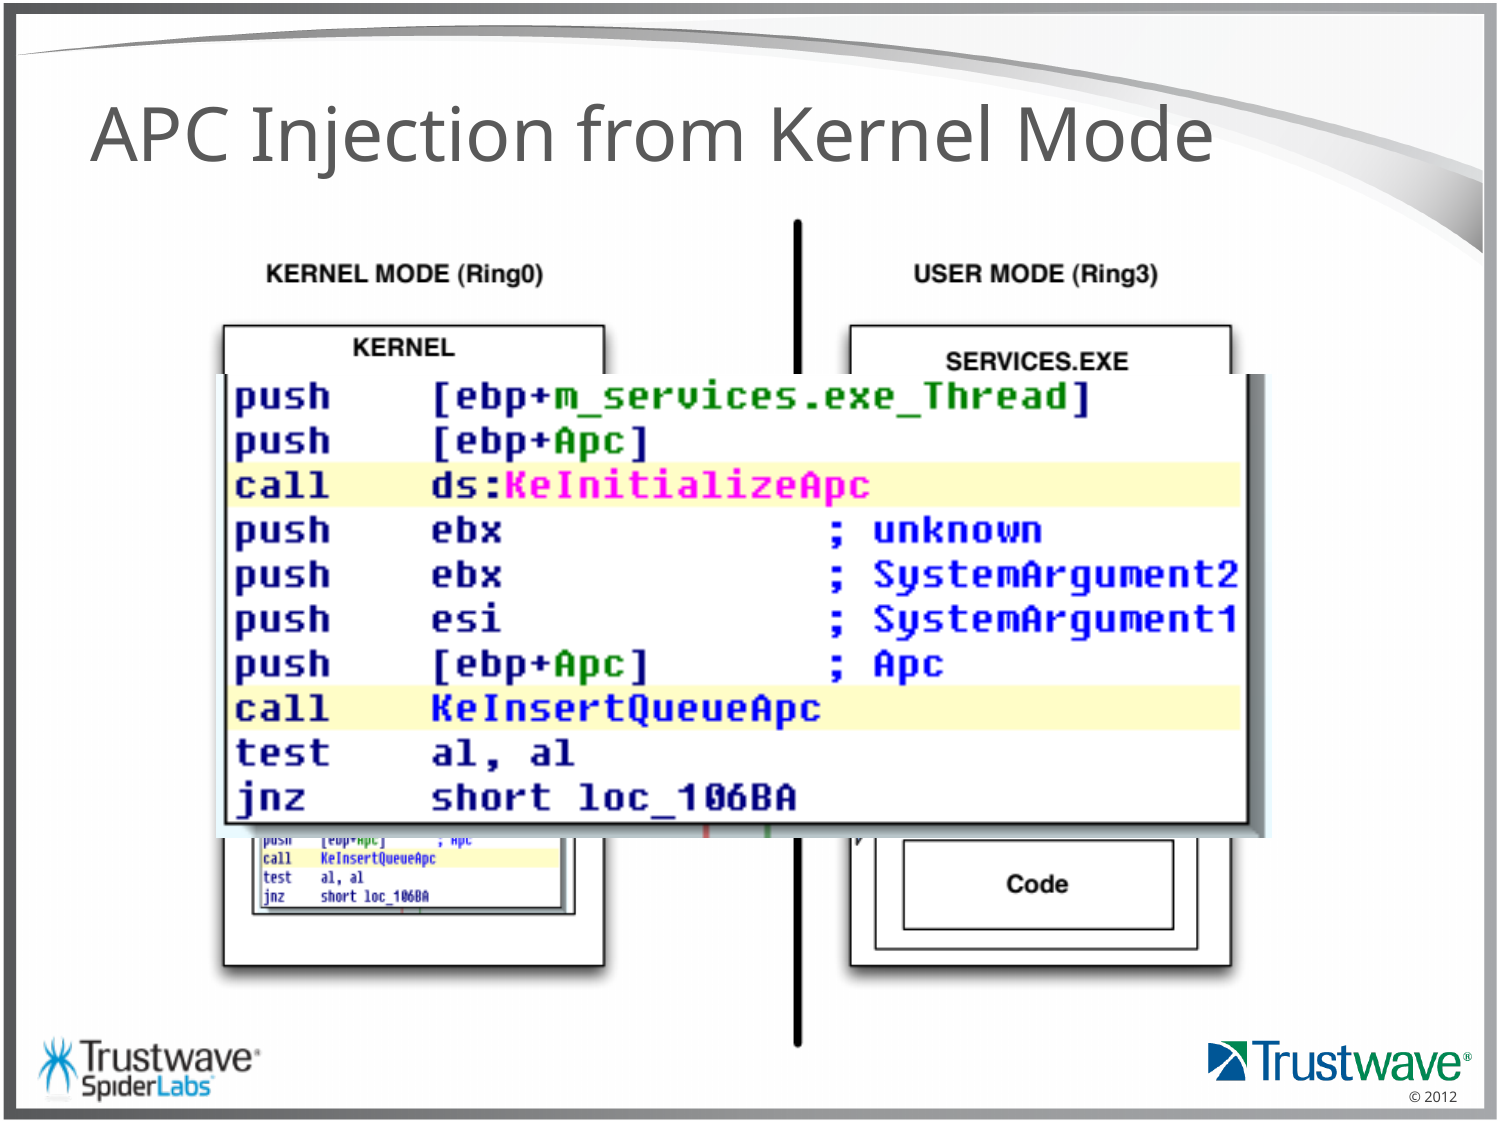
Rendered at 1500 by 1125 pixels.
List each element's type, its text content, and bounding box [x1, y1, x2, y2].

title APC Injection from Kernel Mode [74, 37, 1463, 226]
picture [2, 1, 1498, 1121]
